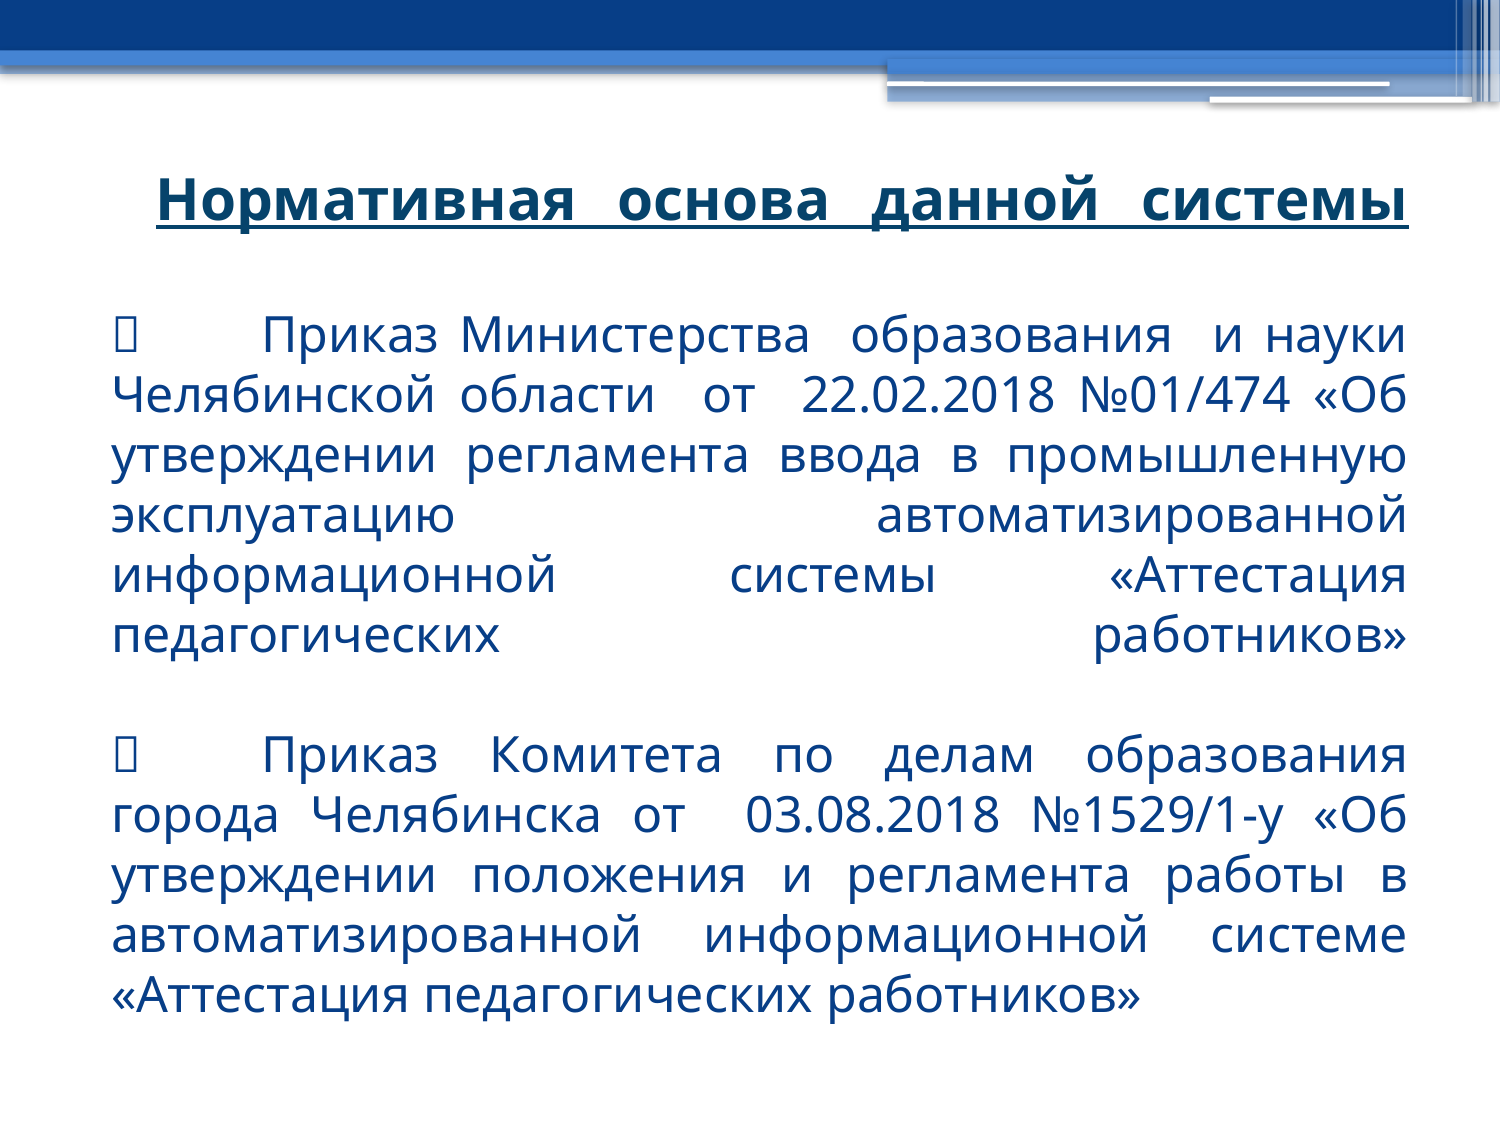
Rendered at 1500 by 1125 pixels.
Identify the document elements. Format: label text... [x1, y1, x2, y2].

title Нормативная основа данной системы  Приказ Министерства образования и науки Челябинской области от 22.02.2018 №01/474 «Об утверждении регламента ввода в промышленную эксплуатацию автоматизированной информационной системы «Аттестация педагогических работников»  Приказ Комитета по делам образования города Челябинска от 03.08.2018 №1529/1-у «Об утверждении положения и регламента работы в автоматизированной информационной системе «Аттестация педагогических работников» [53, 113, 1424, 1071]
